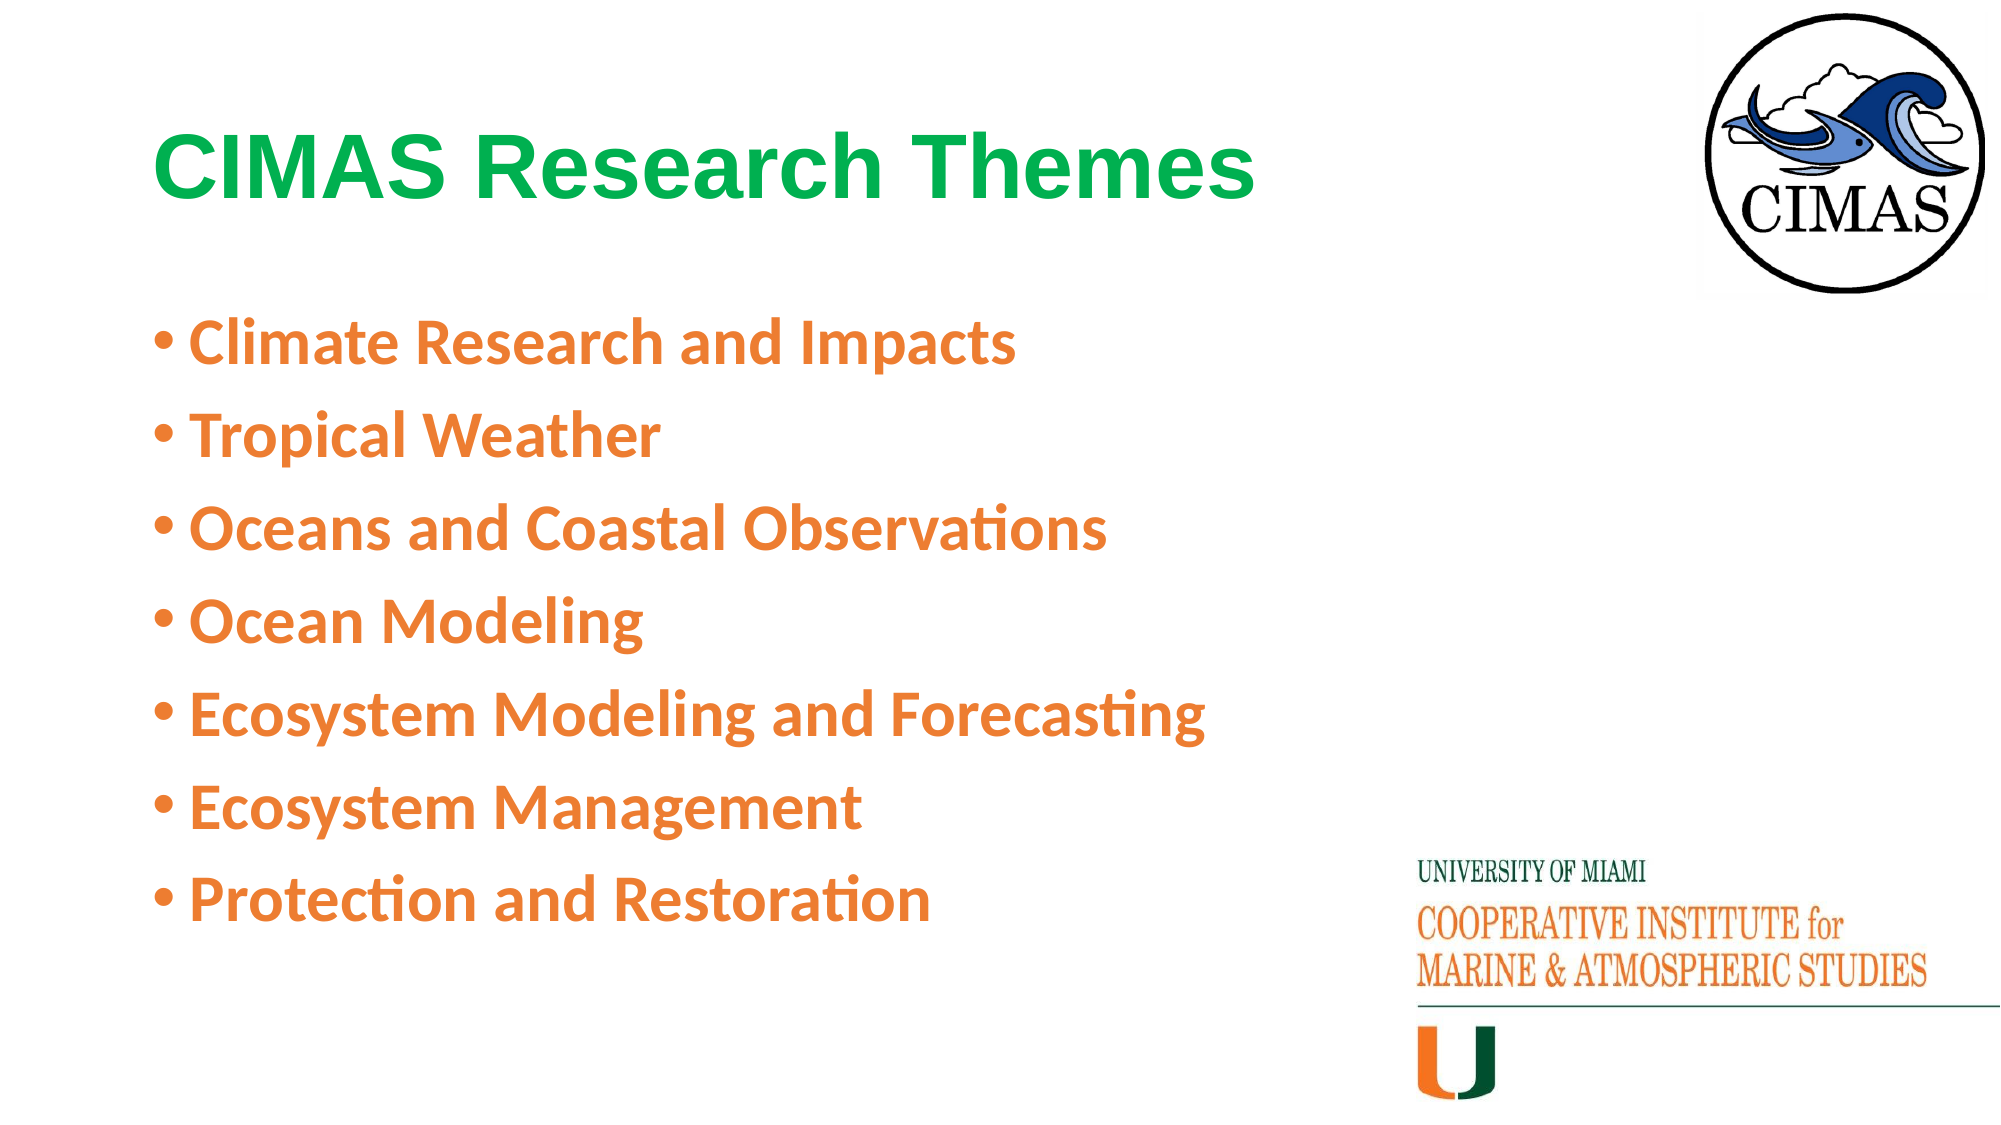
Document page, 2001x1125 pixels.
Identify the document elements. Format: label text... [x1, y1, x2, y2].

title CIMAS Research Themes [137, 59, 1696, 278]
picture [1696, 12, 1988, 300]
list Climate Research and Impacts Tropical Weather Oceans and Coastal Observations Ocean Modeling Ecosystem Modeling and Forecasting Ecosystem Management Protection and Restoration [137, 299, 1863, 1014]
picture [1416, 843, 2000, 1102]
